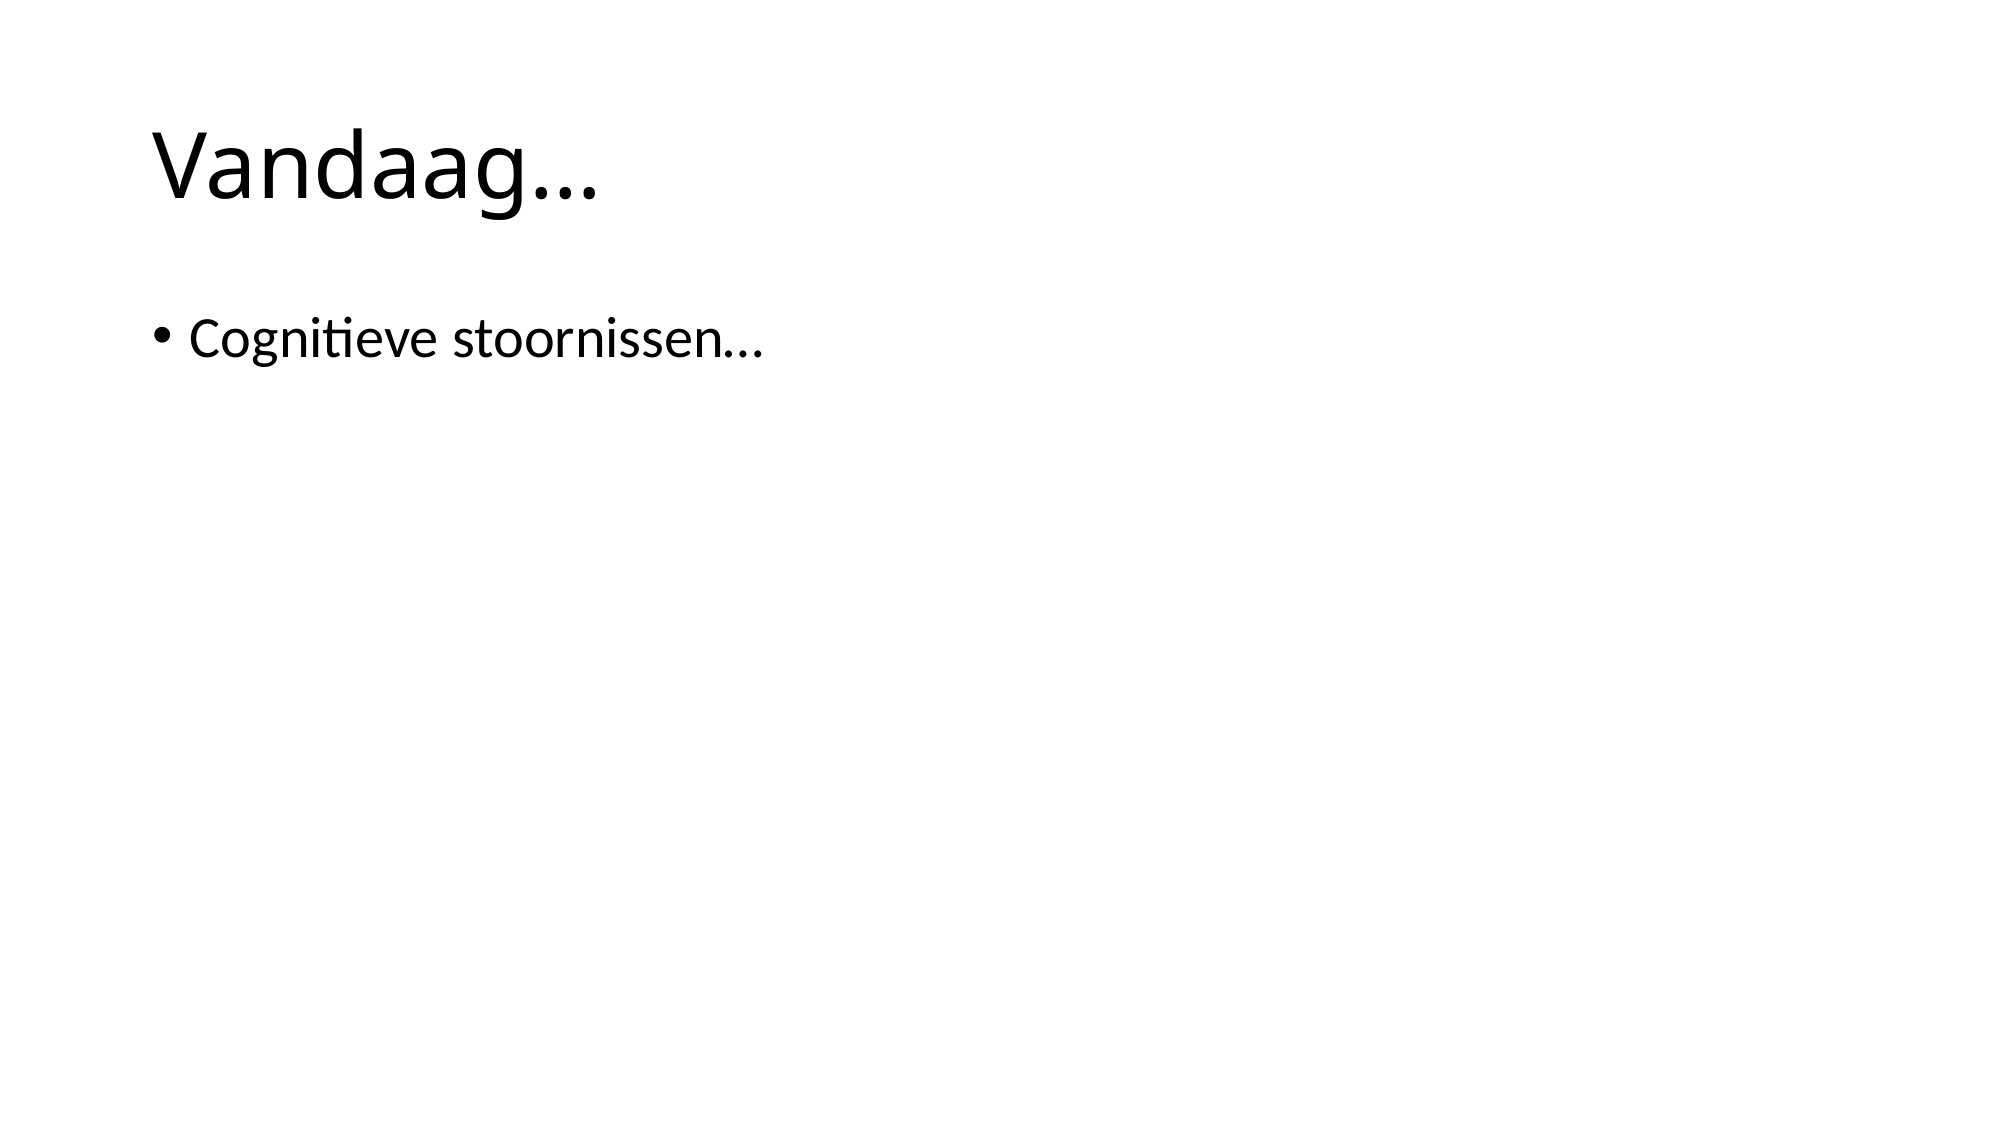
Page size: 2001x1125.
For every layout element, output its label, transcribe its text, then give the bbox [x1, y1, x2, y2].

list Cognitieve stoornissen… [137, 299, 1863, 1014]
title Vandaag… [137, 59, 1863, 278]
